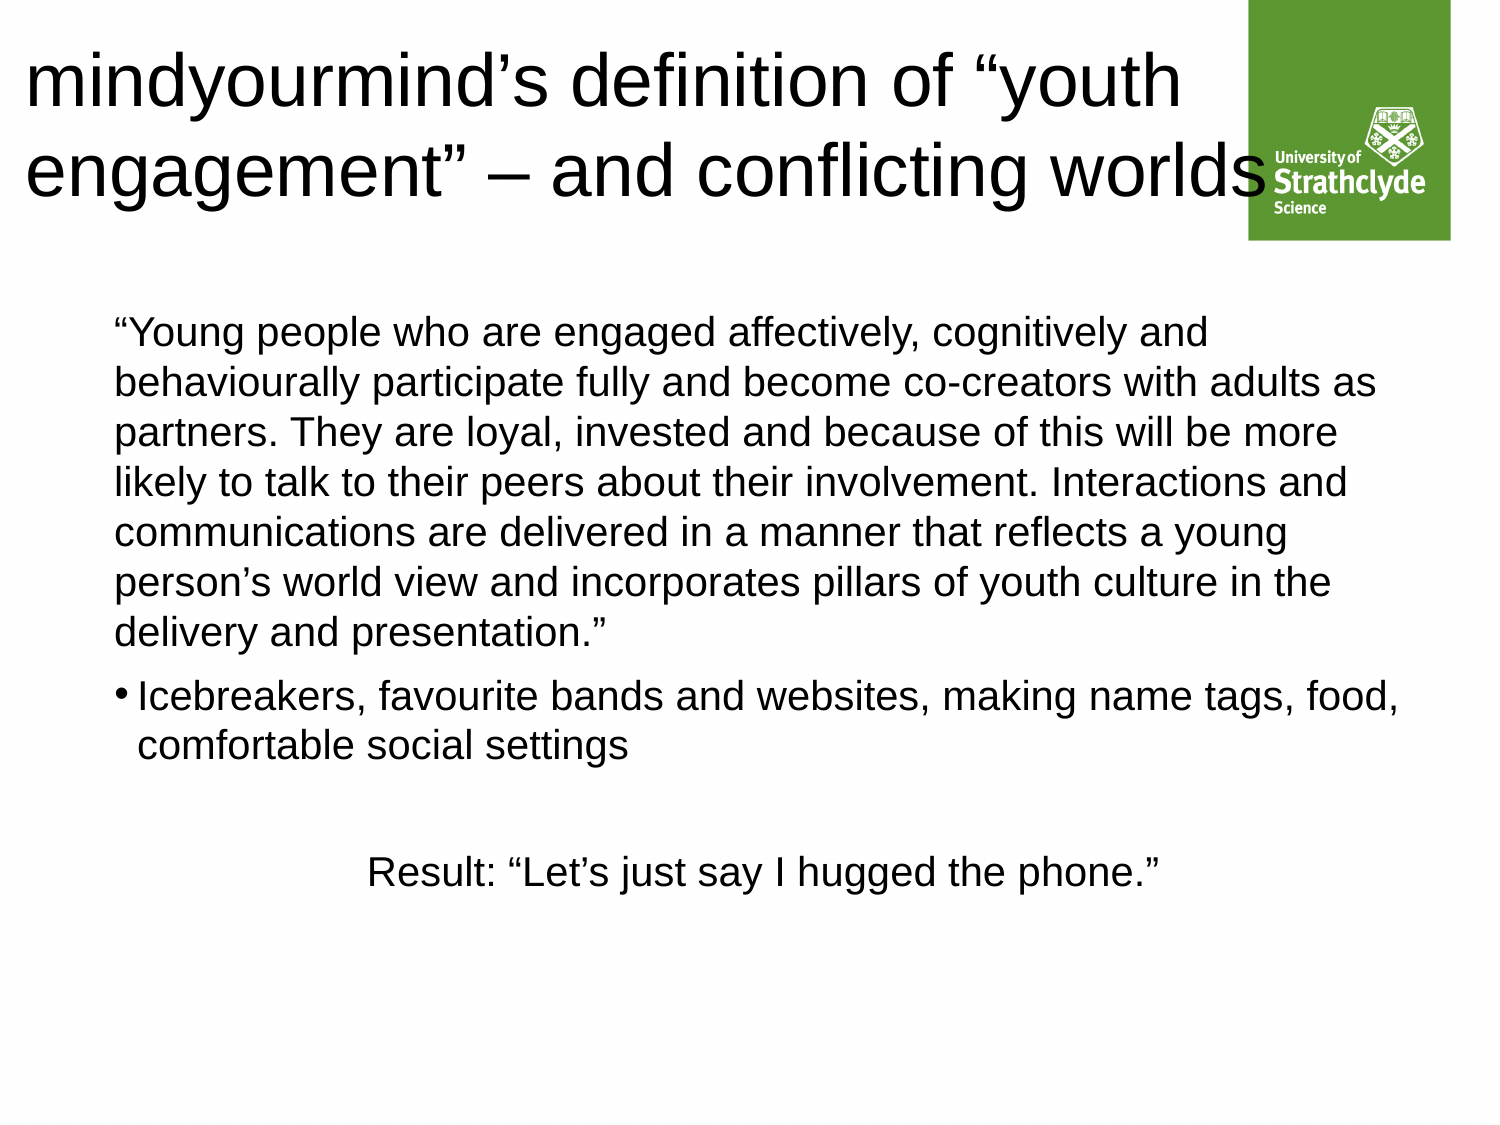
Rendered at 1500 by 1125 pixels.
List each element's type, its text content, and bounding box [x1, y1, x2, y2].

title mindyourmind’s definition of “youth engagement” – and conflicting worlds [10, 24, 1358, 143]
picture [0, 0, 1500, 1125]
list “Young people who are engaged affectively, cognitively and behaviourally participate fully and become co-creators with adults as partners. They are loyal, invested and because of this will be more likely to talk to their peers about their involvement. Interactions and communications are delivered in a manner that reflects a young person’s world view and incorporates pillars of youth culture in the delivery and presentation.” Icebreakers, favourite bands and websites, making name tags, food, comfortable social settings Result: “Let’s just say I hugged the phone.” [65, 289, 1416, 851]
